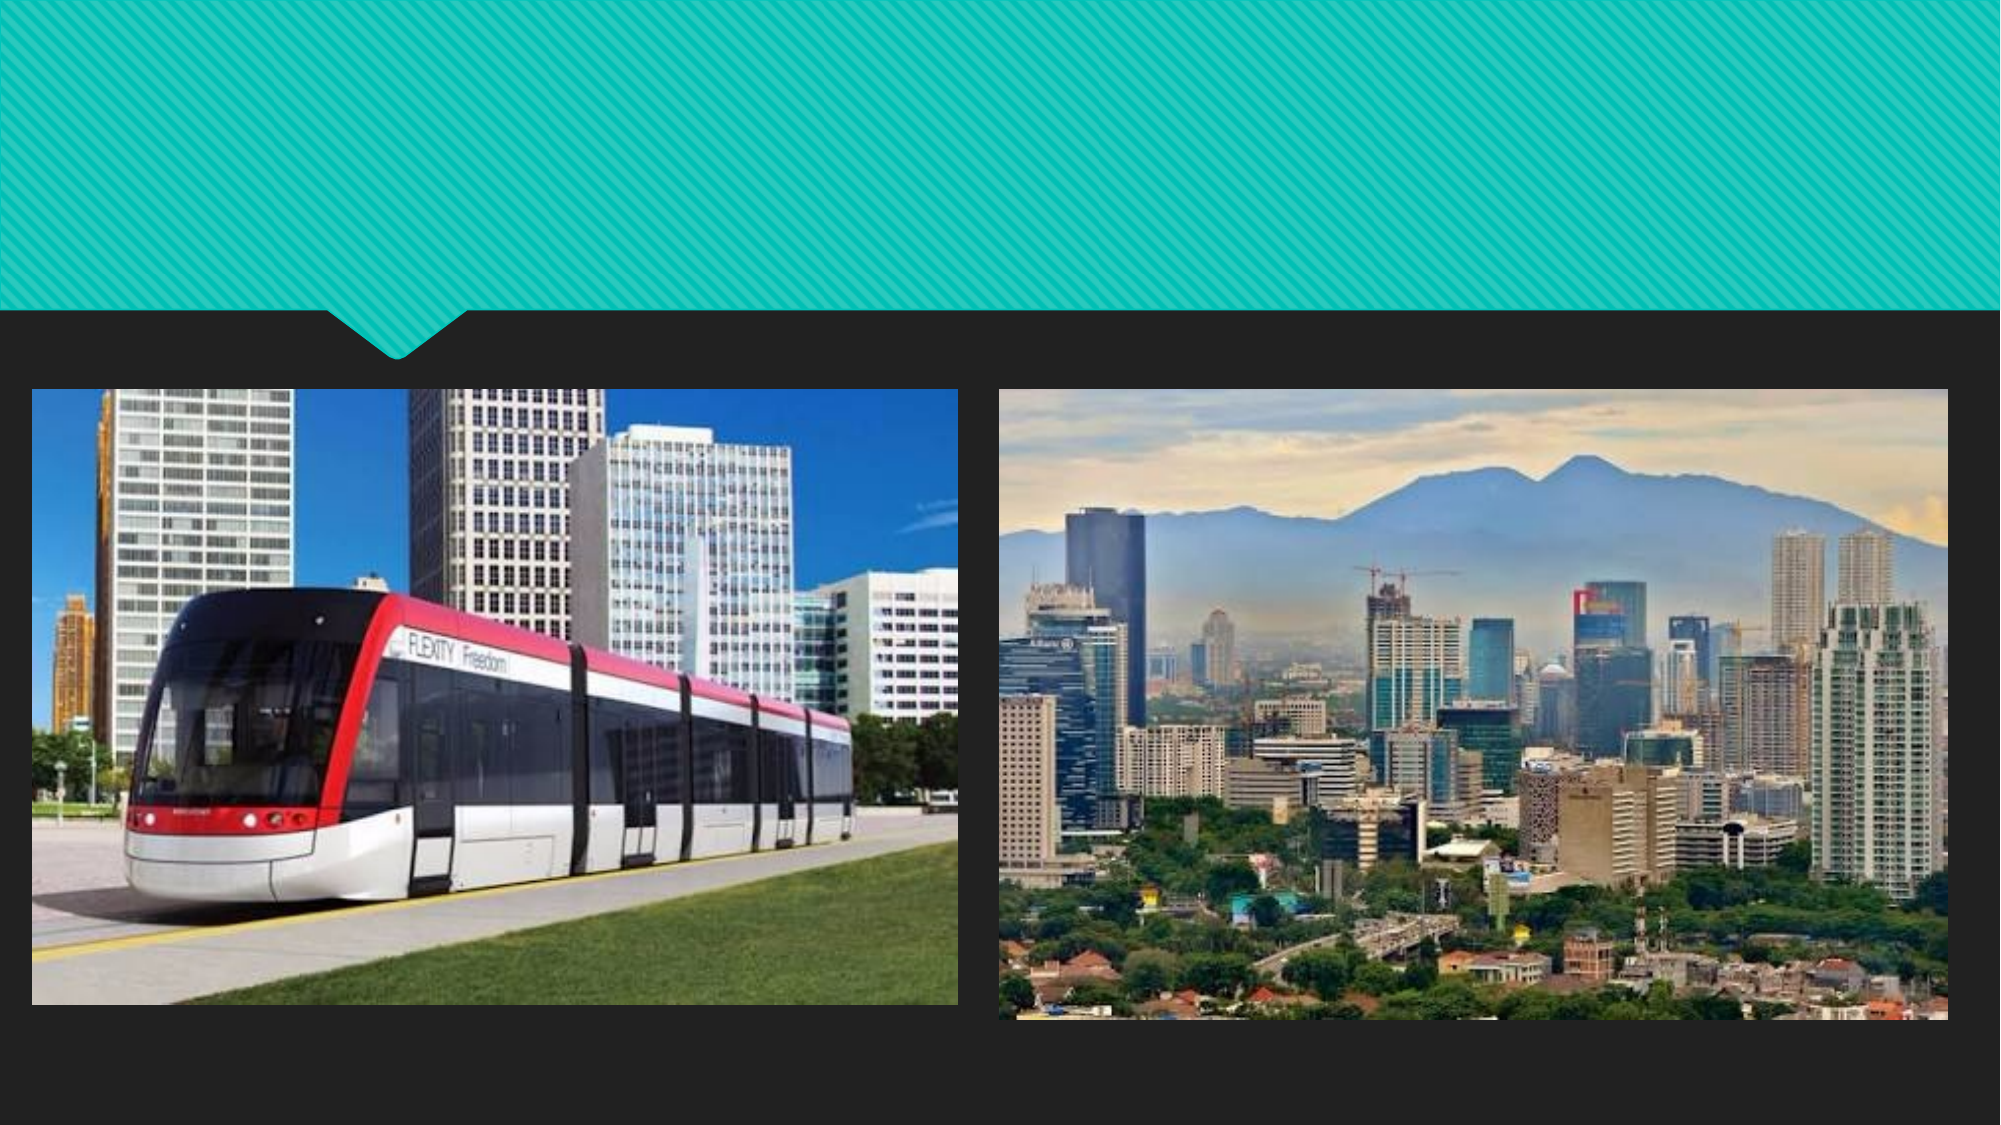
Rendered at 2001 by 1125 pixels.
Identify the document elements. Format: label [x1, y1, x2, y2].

picture [999, 388, 1948, 1021]
picture [32, 388, 958, 1006]
